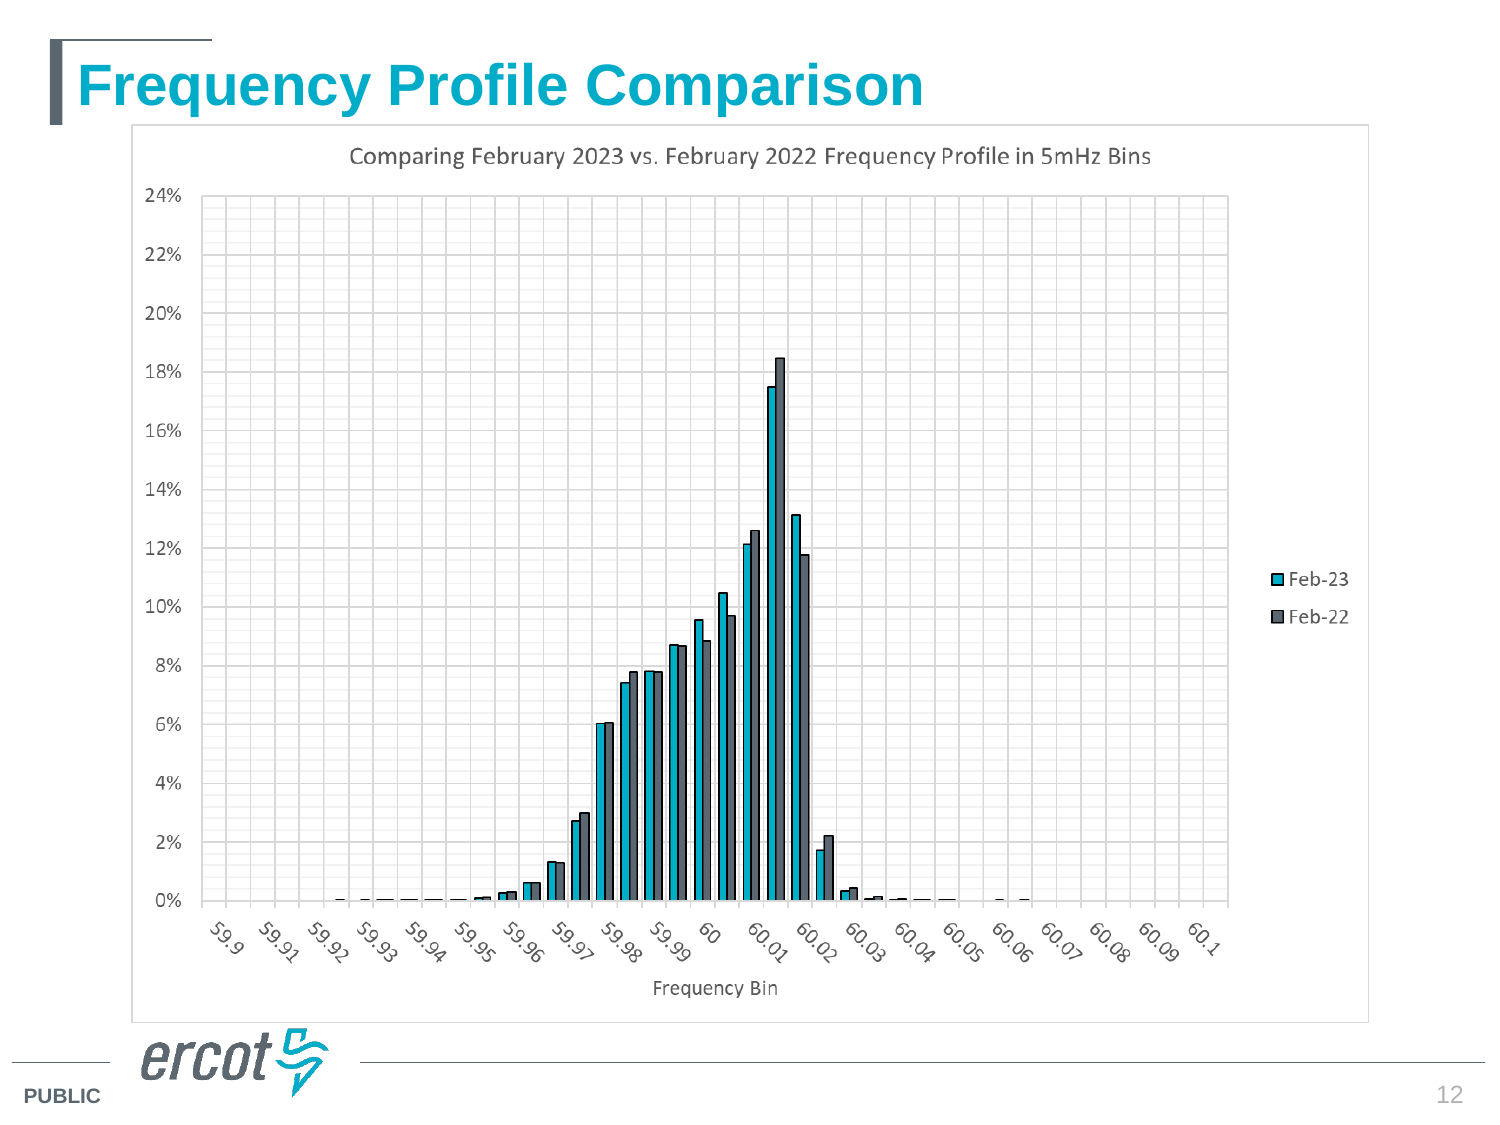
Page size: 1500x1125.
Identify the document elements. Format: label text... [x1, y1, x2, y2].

title Frequency Profile Comparison [62, 39, 1450, 125]
picture [131, 124, 1369, 1100]
slide_number 12 [1412, 1076, 1488, 1112]
